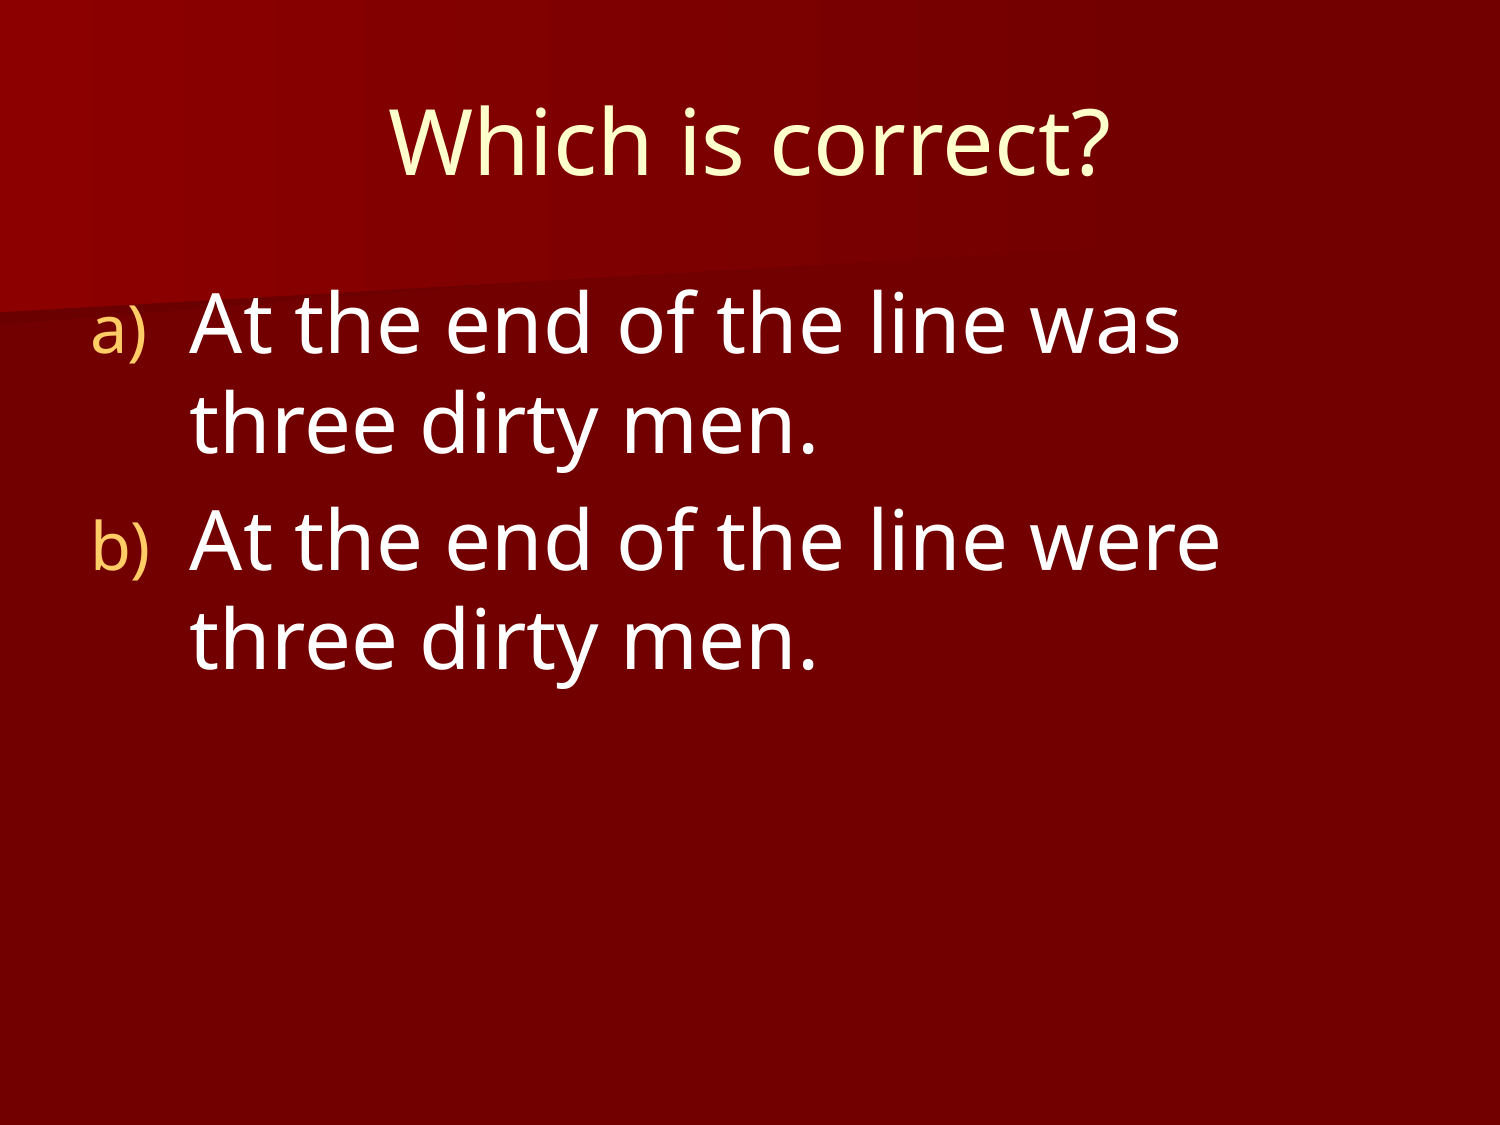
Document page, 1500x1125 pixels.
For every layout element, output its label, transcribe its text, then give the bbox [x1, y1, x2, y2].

list At the end of the line was three dirty men. At the end of the line were three dirty men. [74, 262, 1426, 1001]
title Which is correct? [74, 44, 1426, 233]
